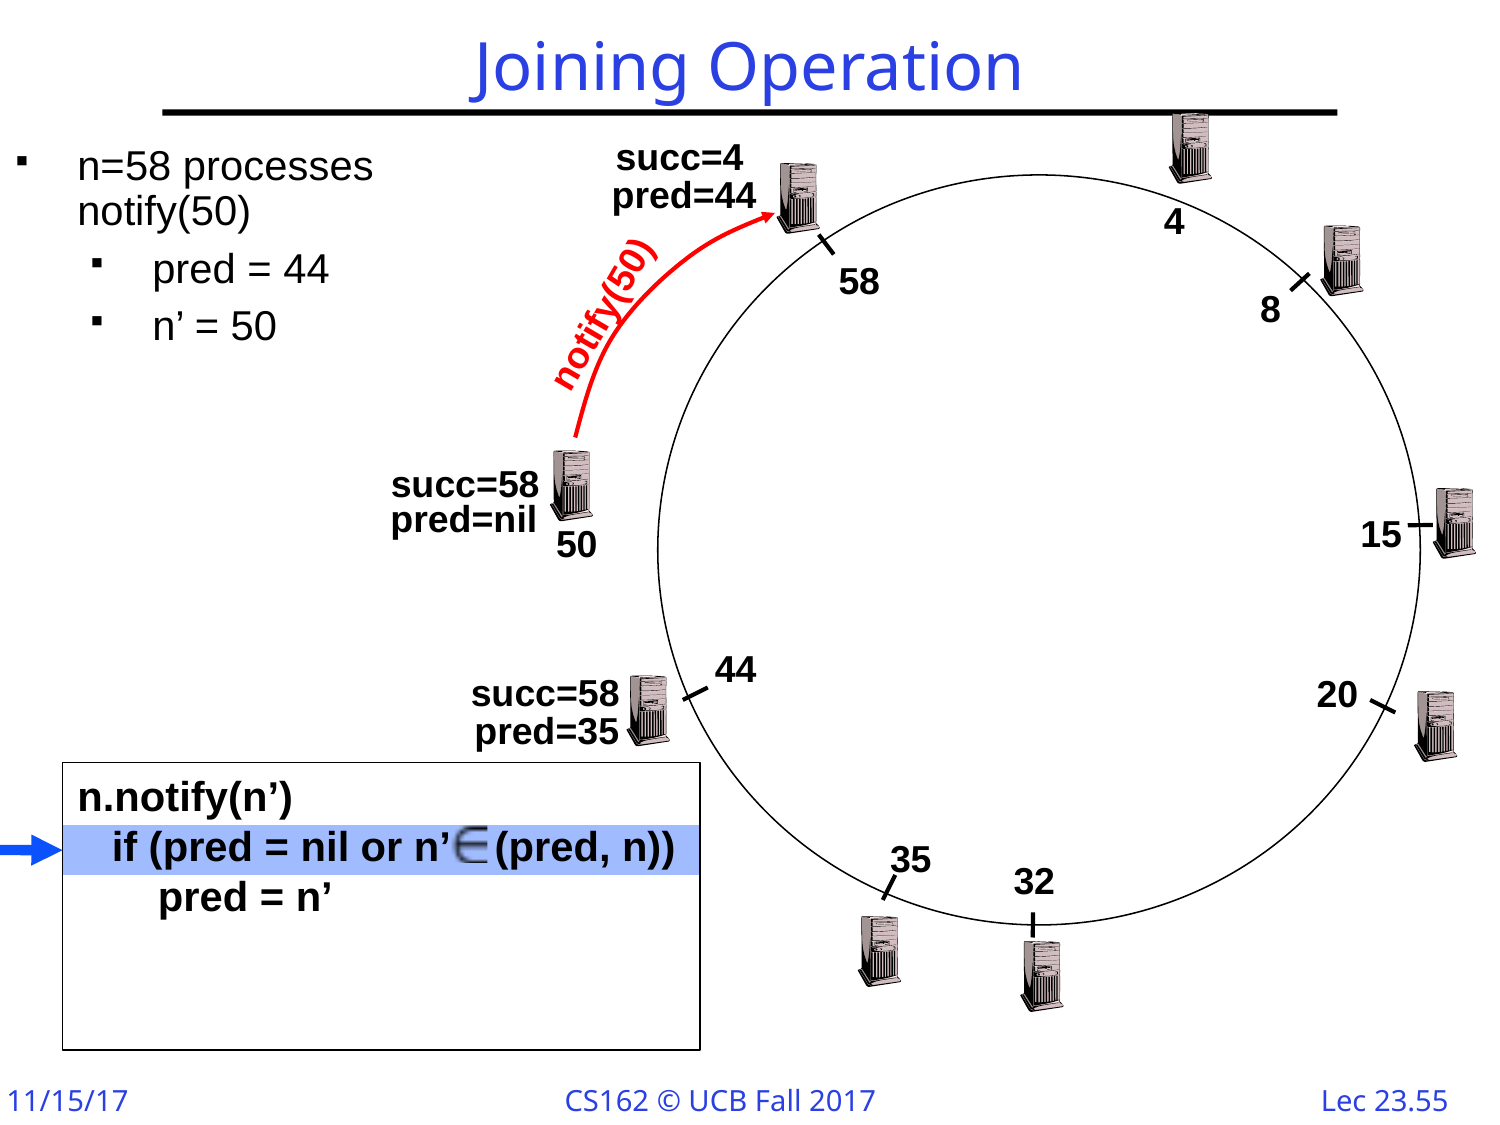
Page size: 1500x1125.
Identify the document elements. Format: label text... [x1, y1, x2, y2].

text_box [569, 212, 776, 438]
picture [1320, 224, 1365, 298]
text_box 58 [823, 249, 896, 310]
picture [626, 674, 671, 748]
text_box [324, 424, 1100, 993]
picture [857, 915, 902, 988]
title Joining Operation [162, 24, 1338, 113]
picture [1413, 690, 1459, 763]
text_box 20 [1301, 662, 1374, 723]
text_box pred=44 [596, 163, 772, 211]
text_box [449, 824, 488, 863]
picture [1168, 112, 1213, 185]
text_box [780, 174, 1421, 921]
text_box 15 [1345, 502, 1418, 563]
text_box succ=4 [600, 125, 759, 163]
text_box 8 [1245, 277, 1297, 338]
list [549, 449, 594, 523]
text_box 4 [1148, 189, 1200, 250]
picture [776, 162, 821, 235]
text_box succ=58 [375, 452, 545, 512]
picture [1020, 940, 1065, 1013]
text_box n=58 processes notify(50) pred = 44 n’ = 50 [0, 137, 450, 600]
text_box n.notify(n’) if (pred = nil or n’ (pred, n)) pred = n’ [62, 762, 700, 1050]
picture [1432, 487, 1477, 560]
